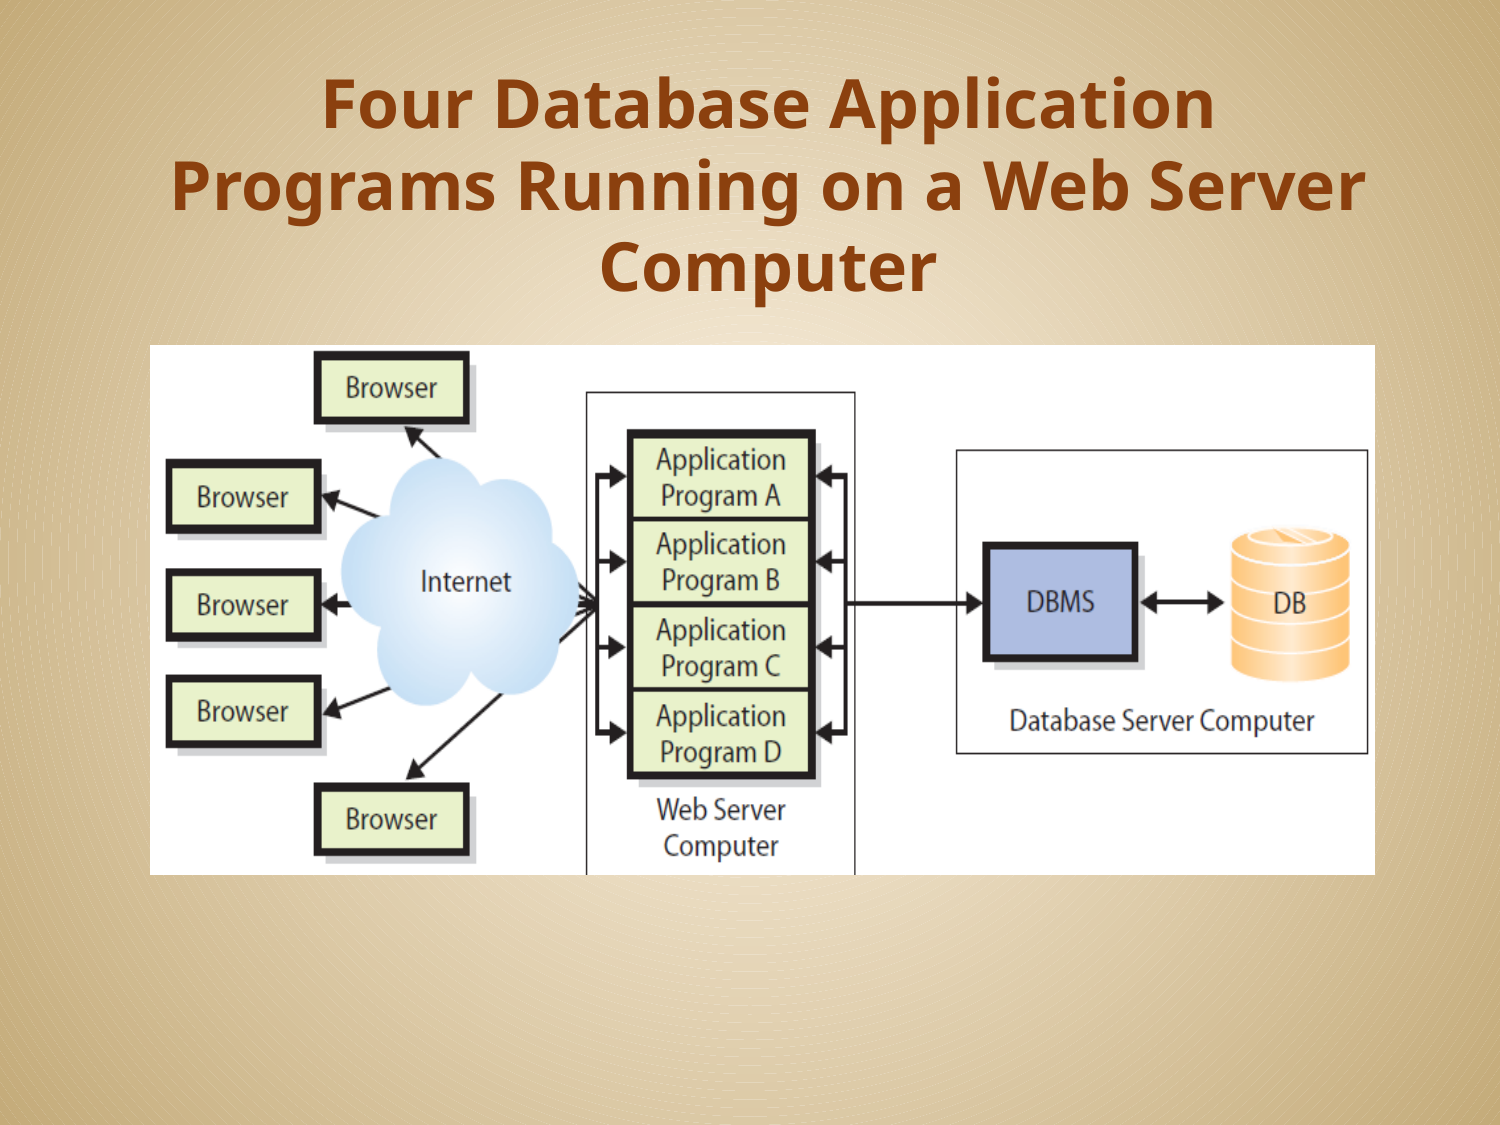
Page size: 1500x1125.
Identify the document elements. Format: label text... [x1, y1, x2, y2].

picture [150, 345, 1376, 875]
title Four Database Application Programs Running on a Web Server Computer [137, 50, 1400, 262]
list [75, 262, 1425, 1005]
